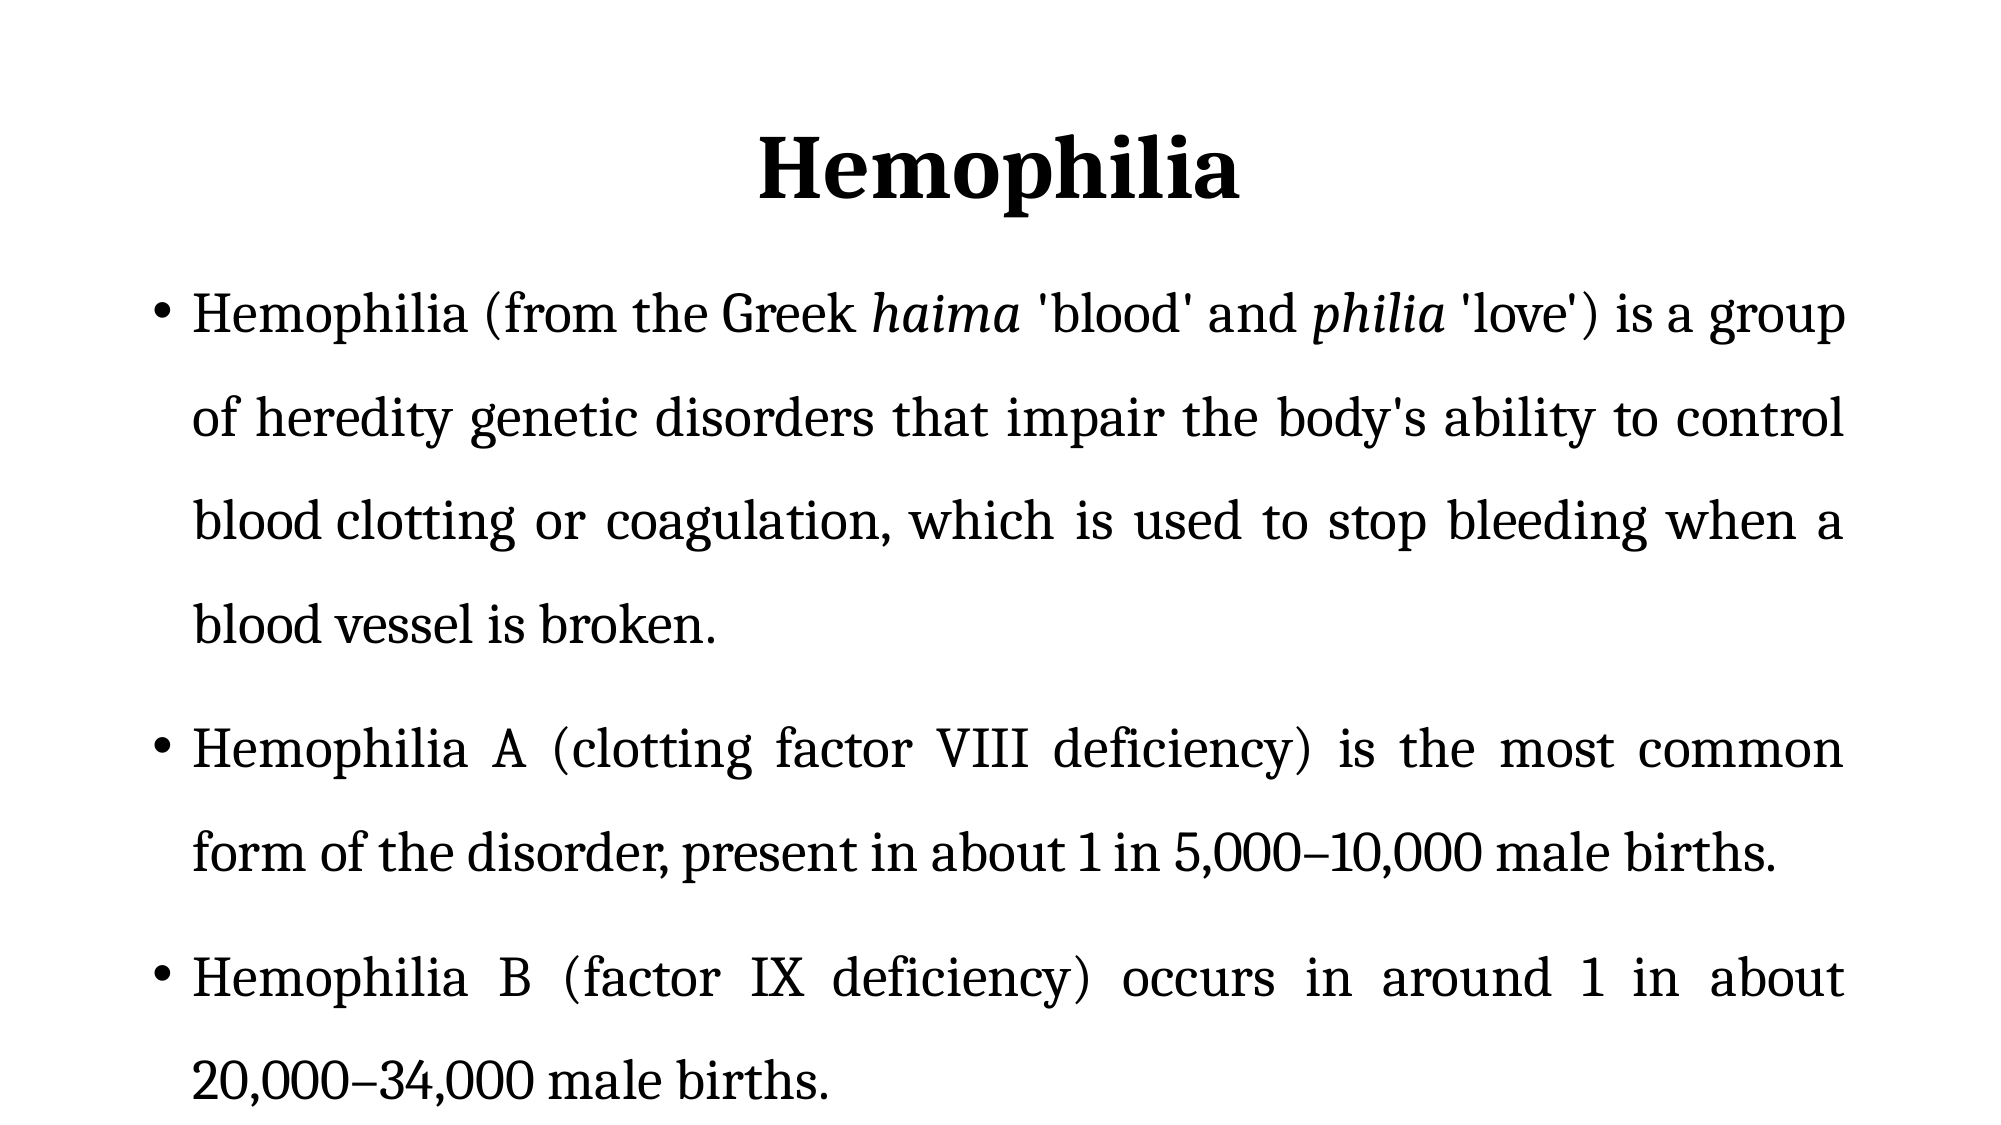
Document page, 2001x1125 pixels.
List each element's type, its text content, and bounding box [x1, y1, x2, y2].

title Hemophilia [137, 59, 1863, 232]
list Hemophilia (from the Greek haima 'blood' and philia 'love') is a group of heredity genetic disorders that impair the body's ability to control blood clotting or coagulation, which is used to stop bleeding when a blood vessel is broken. Hemophilia A (clotting factor VIII deficiency) is the most common form of the disorder, present in about 1 in 5,000–10,000 male births. Hemophilia B (factor IX deficiency) occurs in around 1 in about 20,000–34,000 male births. [137, 232, 1863, 1125]
